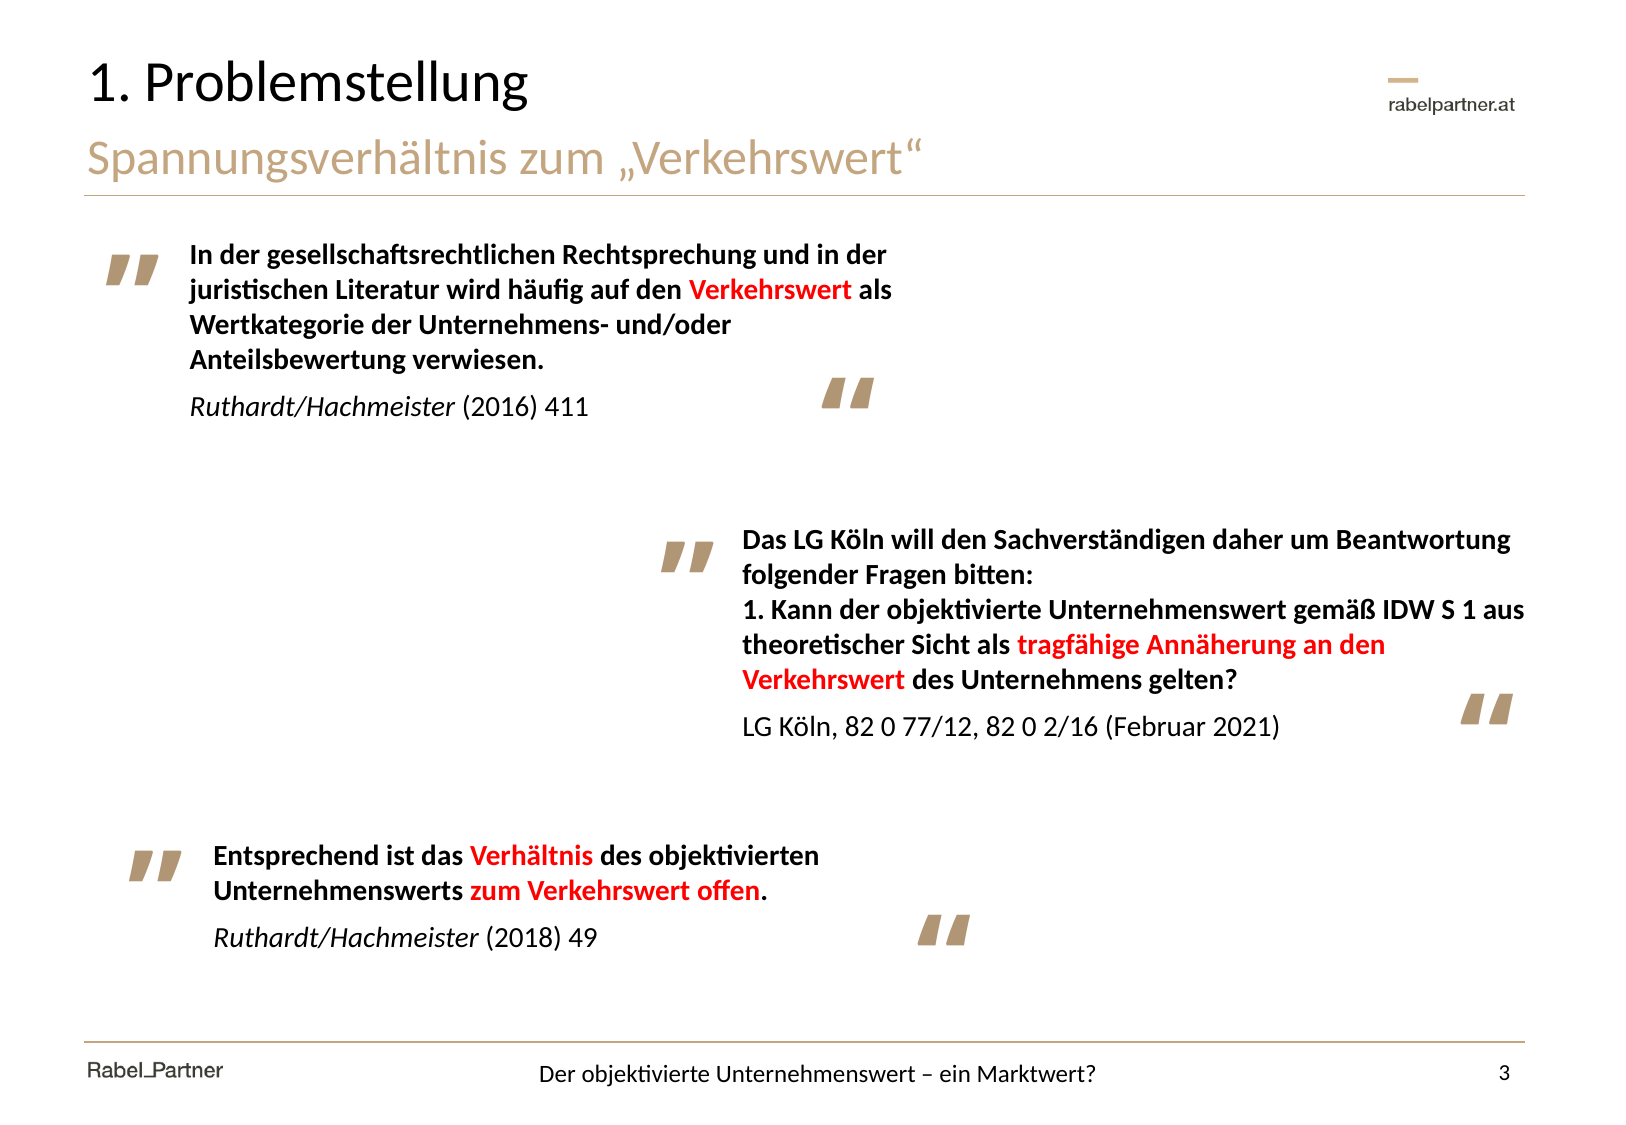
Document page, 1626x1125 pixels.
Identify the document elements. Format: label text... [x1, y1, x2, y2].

slide_number 3 [1437, 1050, 1525, 1087]
picture [84, 1059, 227, 1080]
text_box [658, 448, 1557, 819]
footer Der objektivierte Unternehmenswert – ein Marktwert? [328, 1050, 1309, 1111]
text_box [103, 207, 946, 457]
picture [1377, 72, 1525, 120]
title 1. Problemstellung [87, 42, 1364, 125]
list Spannungsverhältnis zum „Verkehrswert“ [87, 125, 1364, 196]
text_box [127, 757, 973, 1040]
